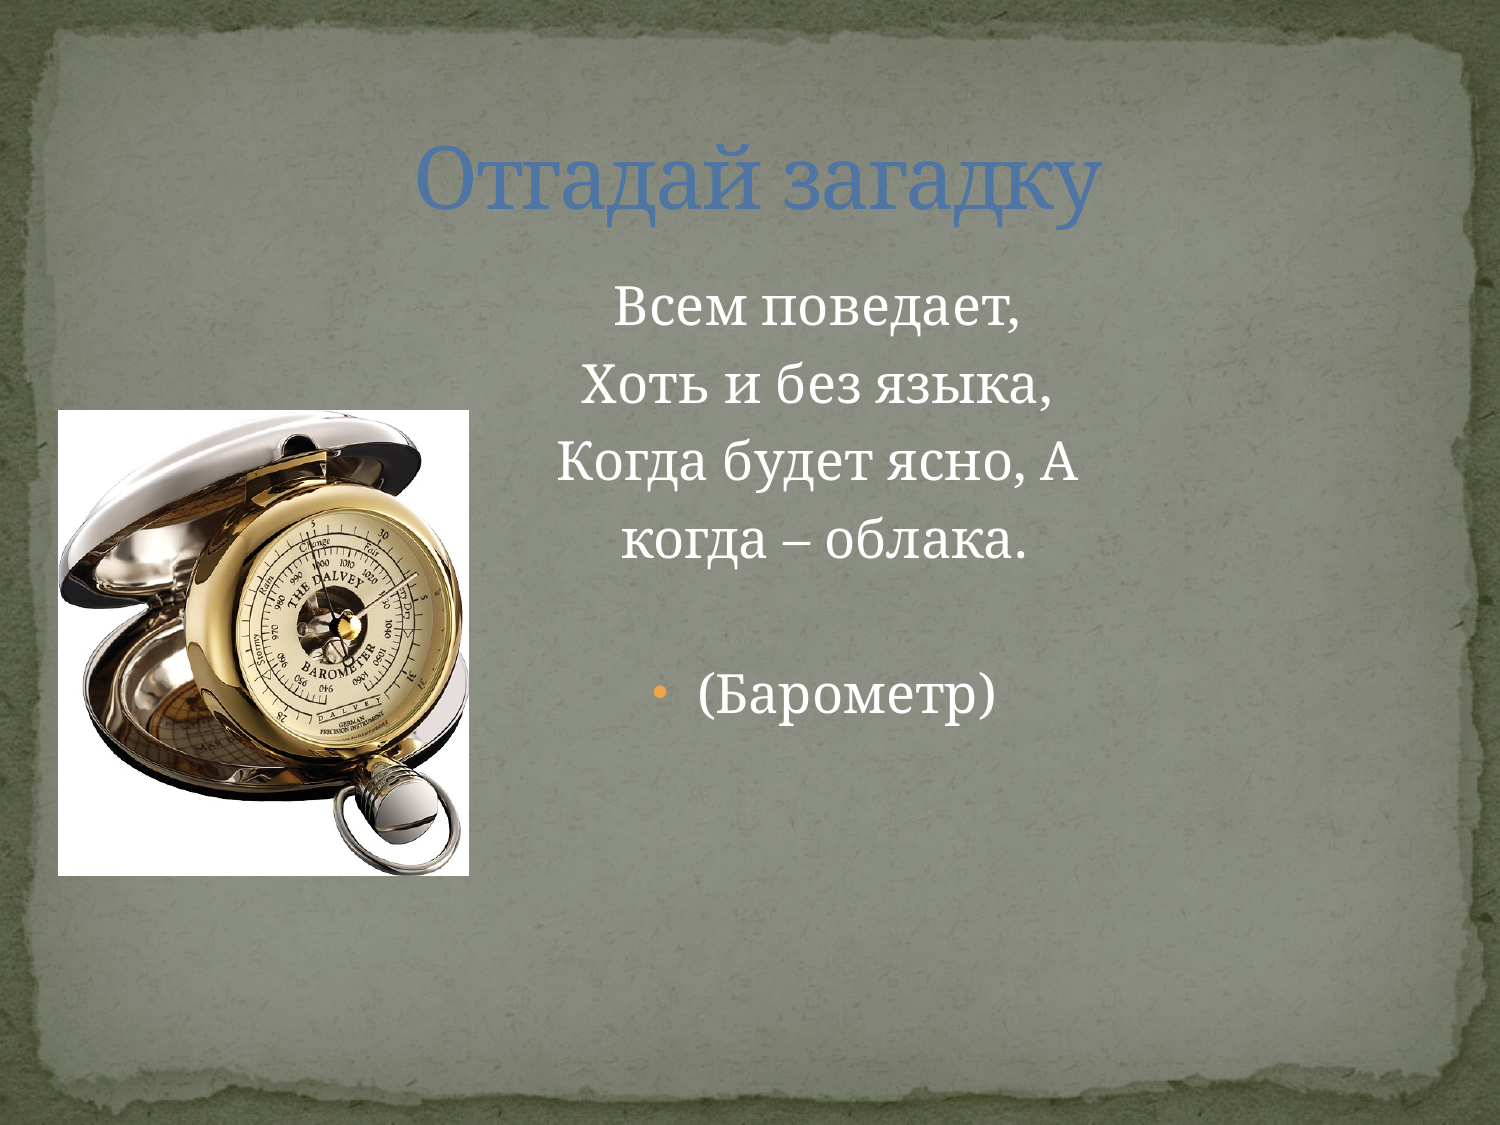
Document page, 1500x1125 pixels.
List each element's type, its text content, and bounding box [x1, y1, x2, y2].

title Отгадай загадку [398, 46, 1226, 235]
list Всем поведает, Хоть и без языка, Когда будет ясно, А когда – облака. (Барометр) [386, 264, 1263, 891]
picture [58, 410, 469, 876]
